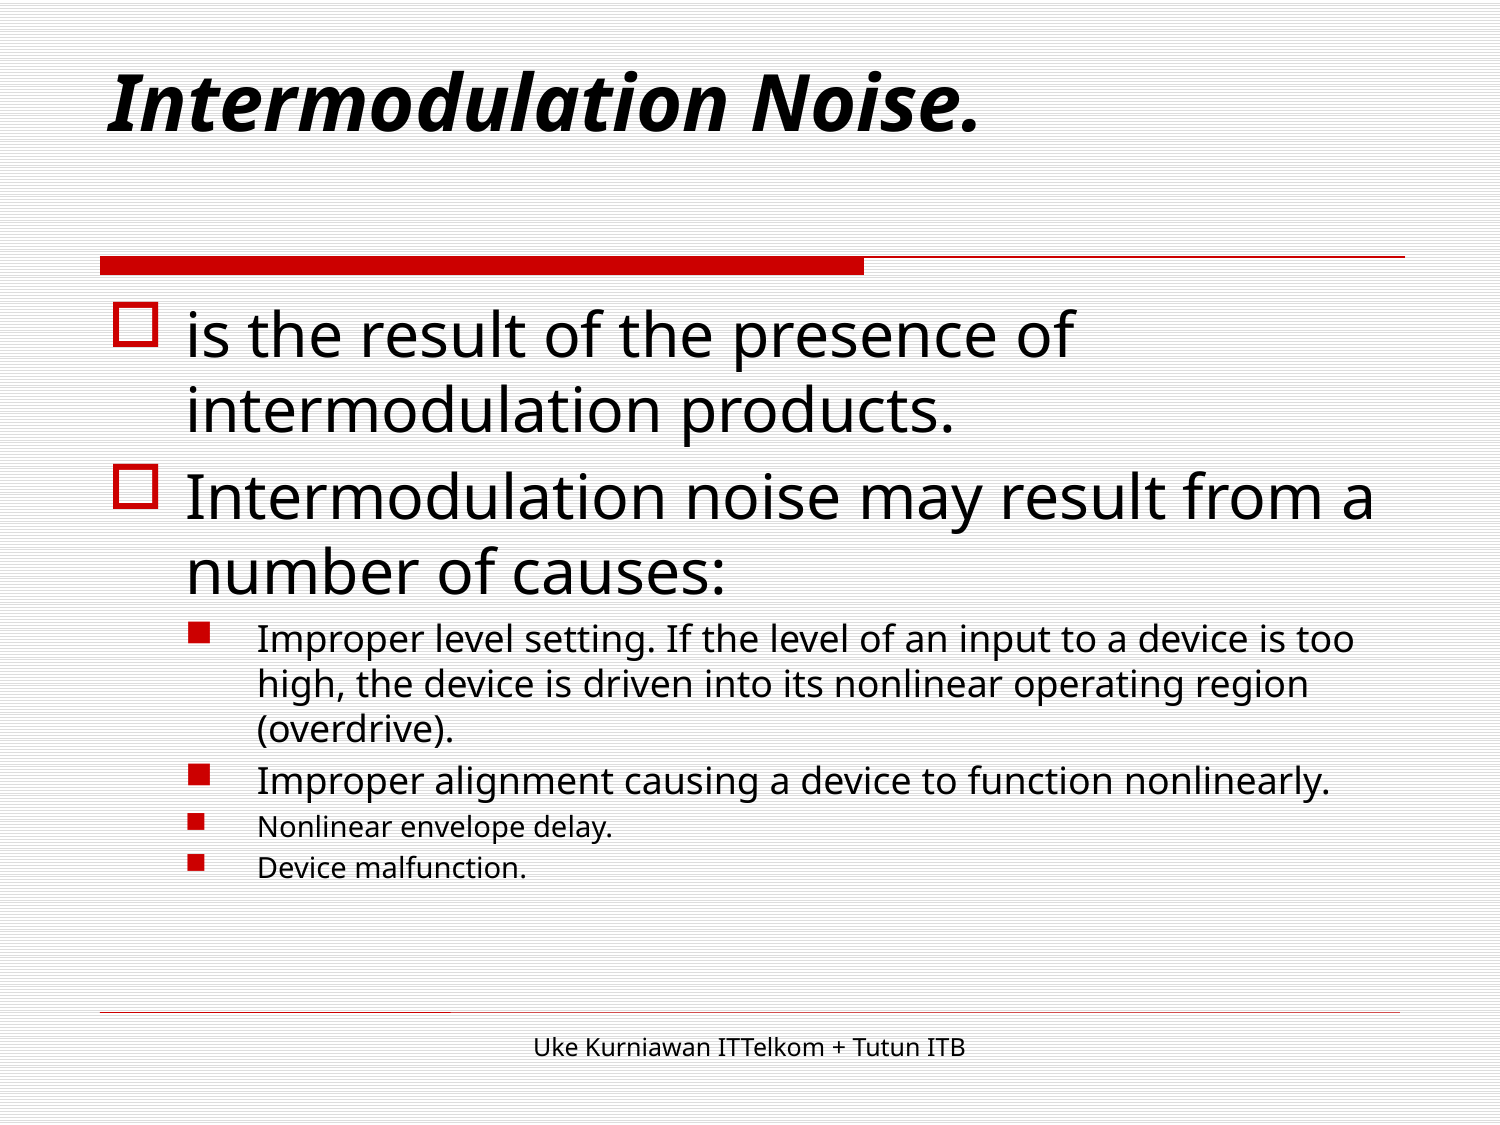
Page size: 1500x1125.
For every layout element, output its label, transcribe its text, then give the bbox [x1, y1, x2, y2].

footer Uke Kurniawan ITTelkom + Tutun ITB [512, 1024, 988, 1103]
list is the result of the presence of intermodulation products. Intermodulation noise may result from a number of causes: Improper level setting. If the level of an input to a device is too high, the device is driven into its nonlinear operating region (overdrive). Improper alignment causing a device to function nonlinearly. Nonlinear envelope delay. Device malfunction. [92, 287, 1406, 988]
title Intermodulation Noise. [93, 49, 1407, 250]
